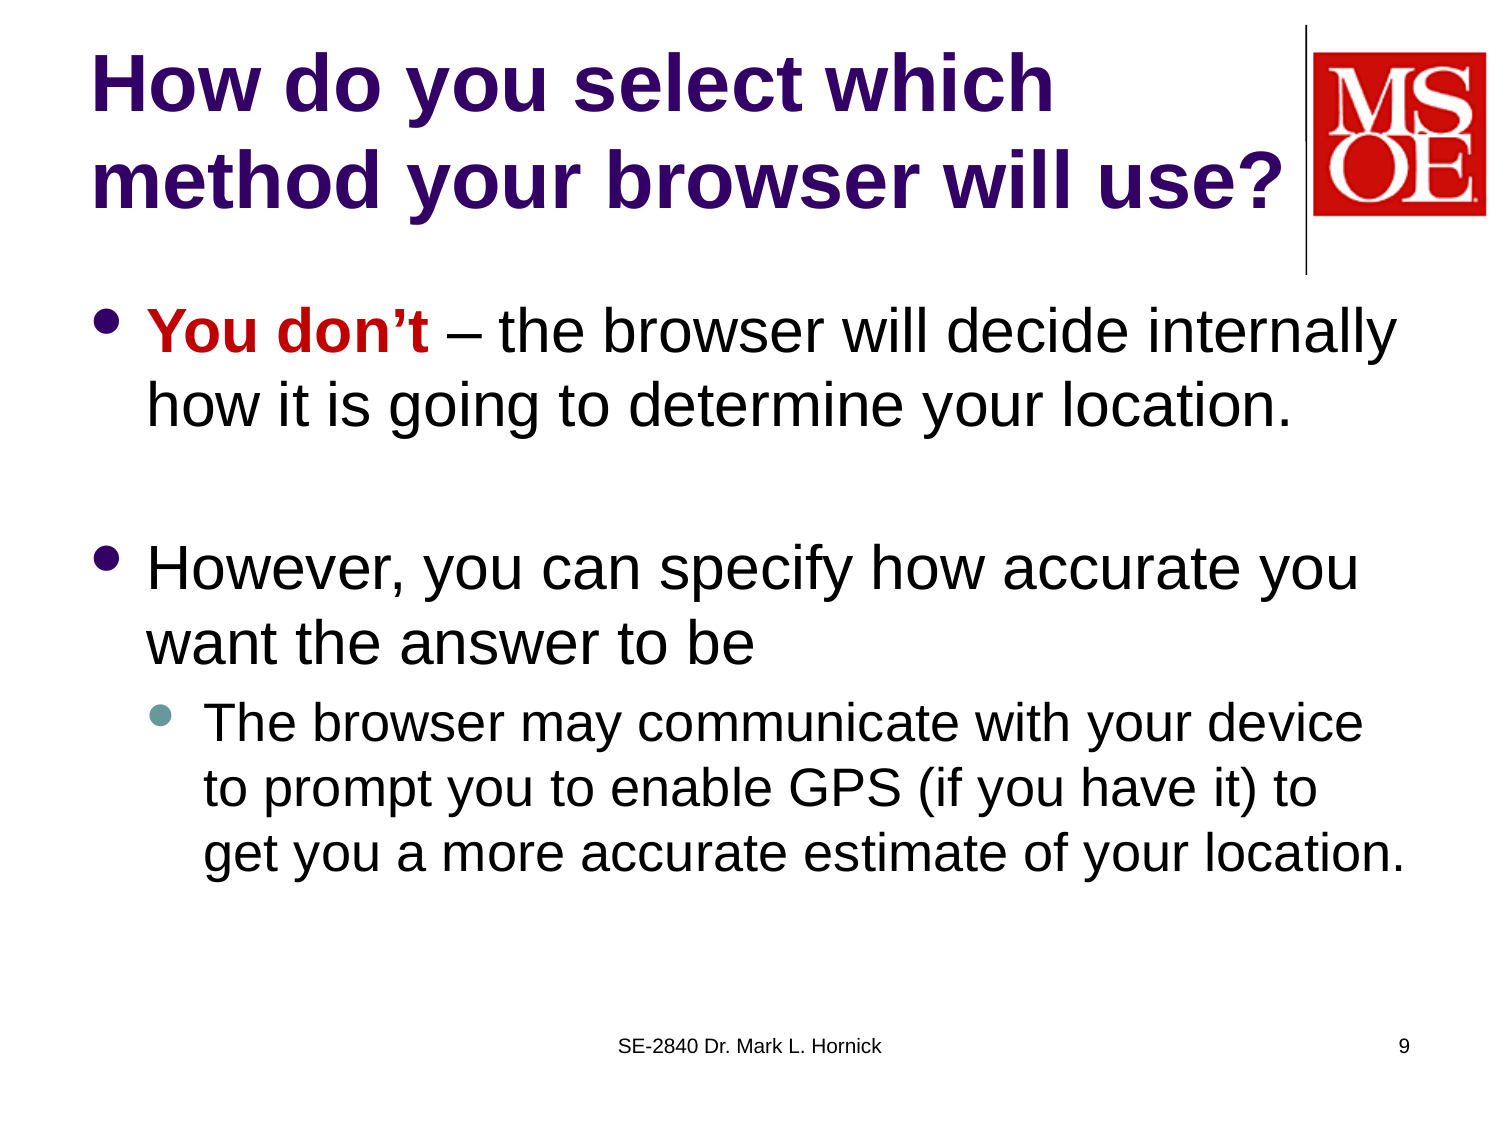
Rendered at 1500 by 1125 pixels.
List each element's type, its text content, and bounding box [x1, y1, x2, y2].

list You don’t – the browser will decide internally how it is going to determine your location. However, you can specify how accurate you want the answer to be The browser may communicate with your device to prompt you to enable GPS (if you have it) to get you a more accurate estimate of your location. [74, 281, 1426, 1006]
footer SE-2840 Dr. Mark L. Hornick [512, 1024, 988, 1101]
title How do you select which method your browser will use? [74, 19, 1313, 233]
slide_number 9 [1074, 1024, 1426, 1101]
picture [1313, 37, 1488, 232]
